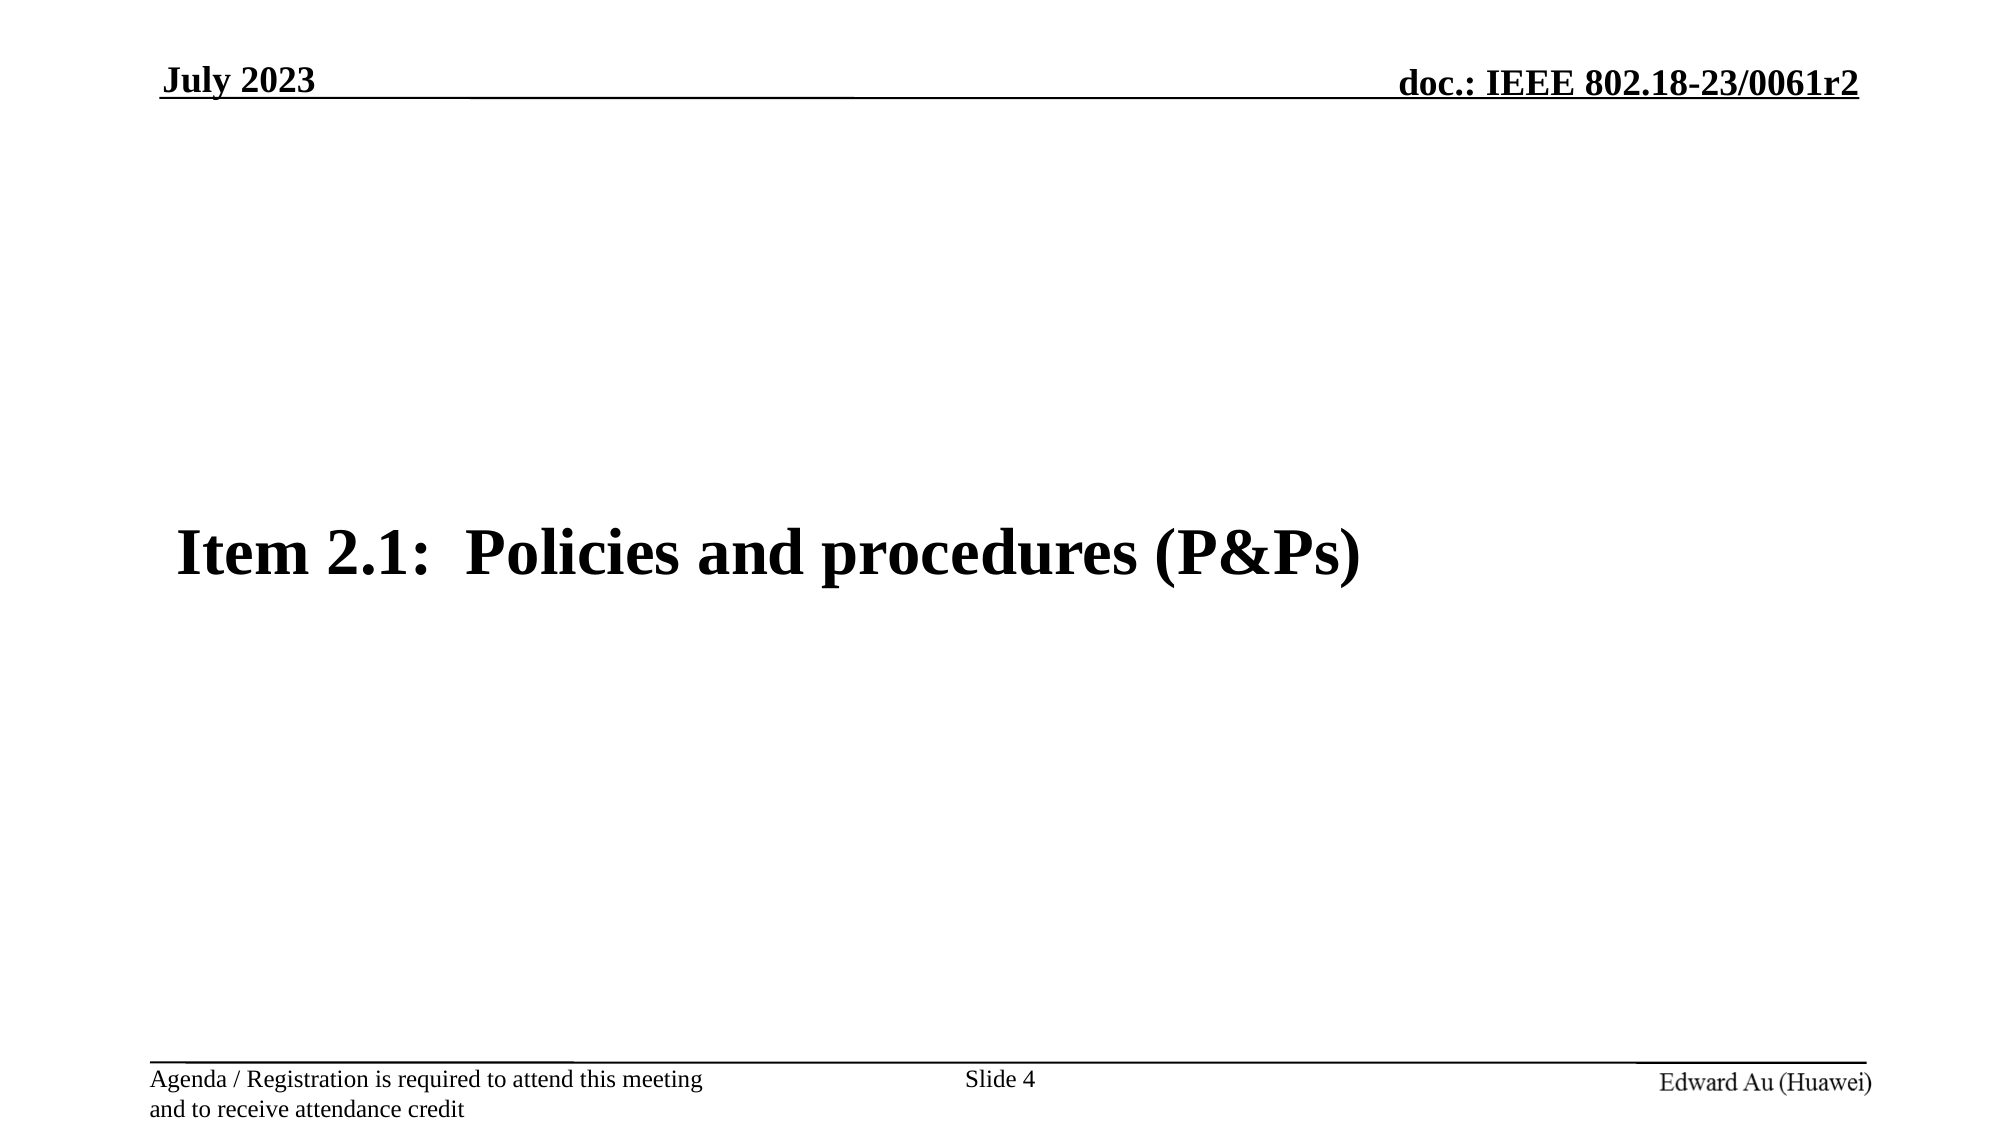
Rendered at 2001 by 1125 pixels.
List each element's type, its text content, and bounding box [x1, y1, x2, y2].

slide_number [161, 54, 526, 101]
slide_number Slide 4 [925, 1061, 1076, 1123]
text_box Item 2.1: Policies and procedures (P&Ps) [162, 500, 1675, 675]
picture [1174, 1058, 1887, 1113]
